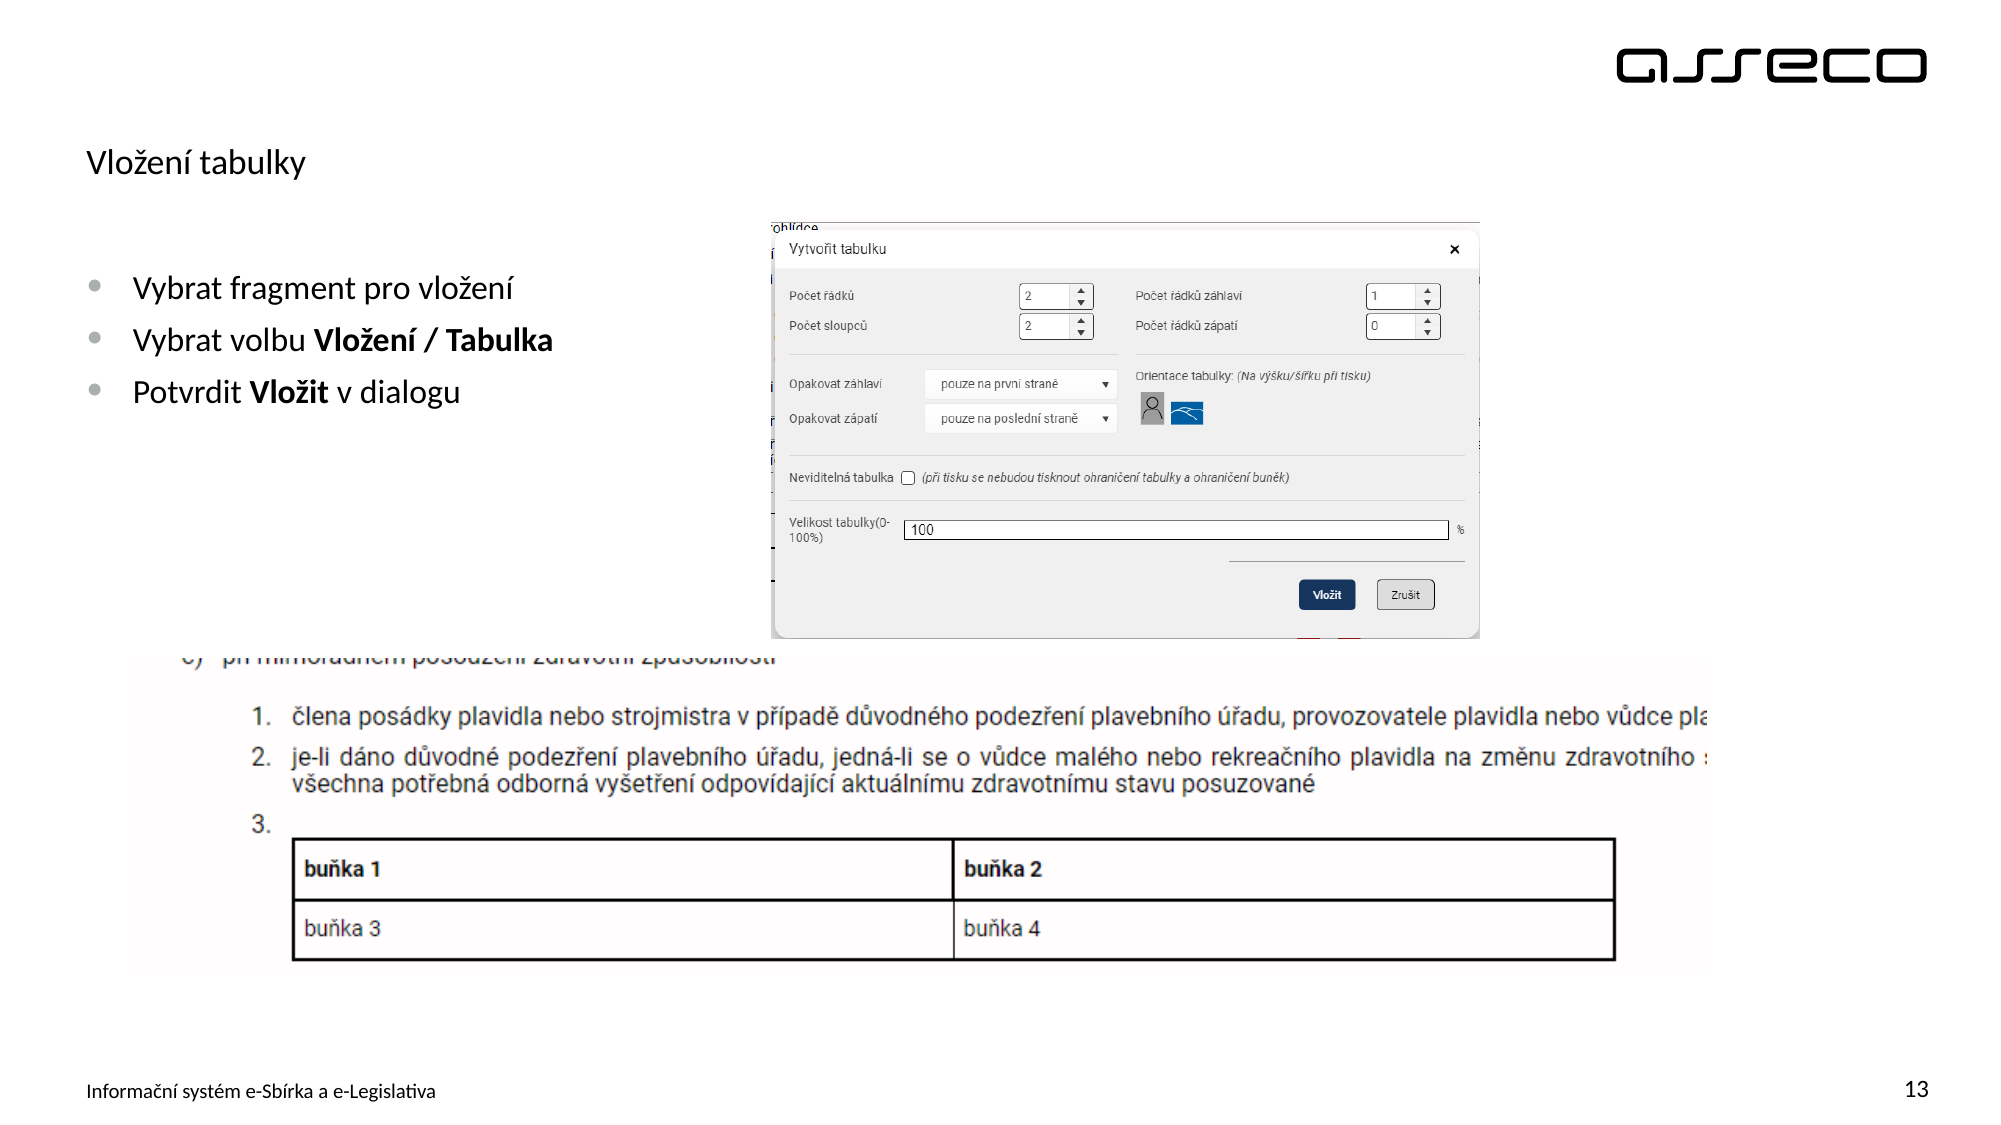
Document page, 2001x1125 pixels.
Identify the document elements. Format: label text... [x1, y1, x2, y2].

picture [771, 217, 1480, 639]
slide_number 13 [1462, 1042, 1930, 1103]
title Vložení tabulky [86, 139, 1930, 270]
picture [128, 657, 1708, 975]
list Vybrat fragment pro vložení Vybrat volbu Vložení / Tabulka Potvrdit Vložit v dialogu [86, 269, 766, 412]
footer Informační systém e-Sbírka a e-Legislativa [86, 1042, 1450, 1103]
